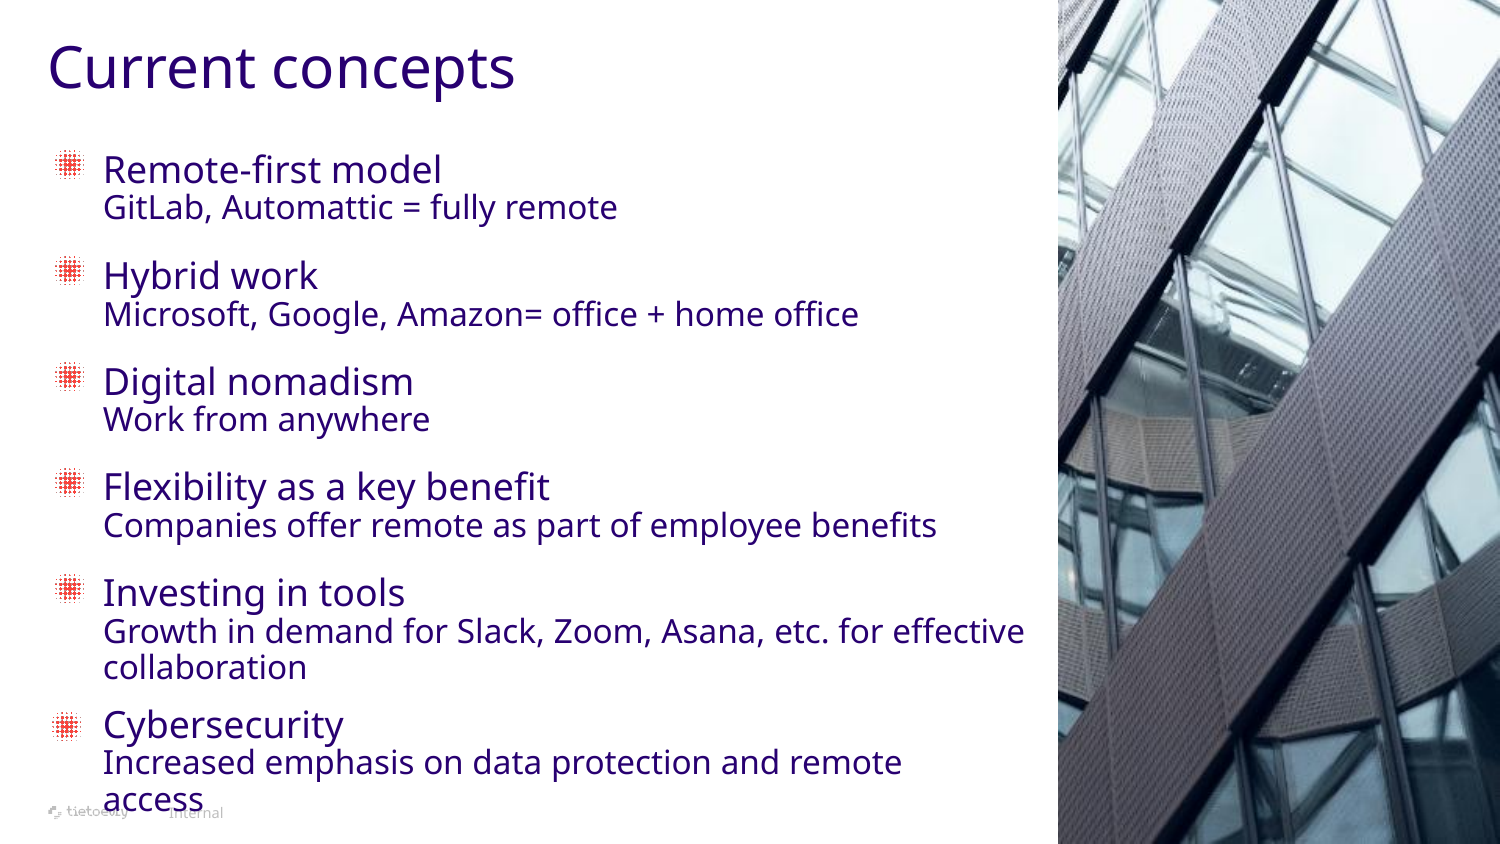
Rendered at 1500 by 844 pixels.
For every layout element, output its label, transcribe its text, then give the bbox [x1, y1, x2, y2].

text_box Investing in tools Growth in demand for Slack, Zoom, Asana, etc. for effective collaboration [102, 574, 1058, 648]
picture [55, 574, 84, 603]
text_box Digital nomadism Work from anywhere [102, 362, 993, 436]
text_box Hybrid work Microsoft, Google, Amazon= office + home office [102, 256, 993, 330]
text_box Remote-first model GitLab, Automattic = fully remote [102, 150, 993, 224]
picture [55, 256, 84, 285]
picture [55, 362, 84, 391]
text_box Cybersecurity Increased emphasis on data protection and remote access [102, 705, 993, 779]
picture [51, 712, 81, 741]
title Current concepts [47, 38, 639, 121]
picture [55, 468, 84, 497]
footer Internal [169, 802, 254, 824]
picture [1058, 0, 1500, 844]
picture [55, 150, 84, 179]
text_box Flexibility as a key benefit Companies offer remote as part of employee benefits [102, 468, 993, 542]
